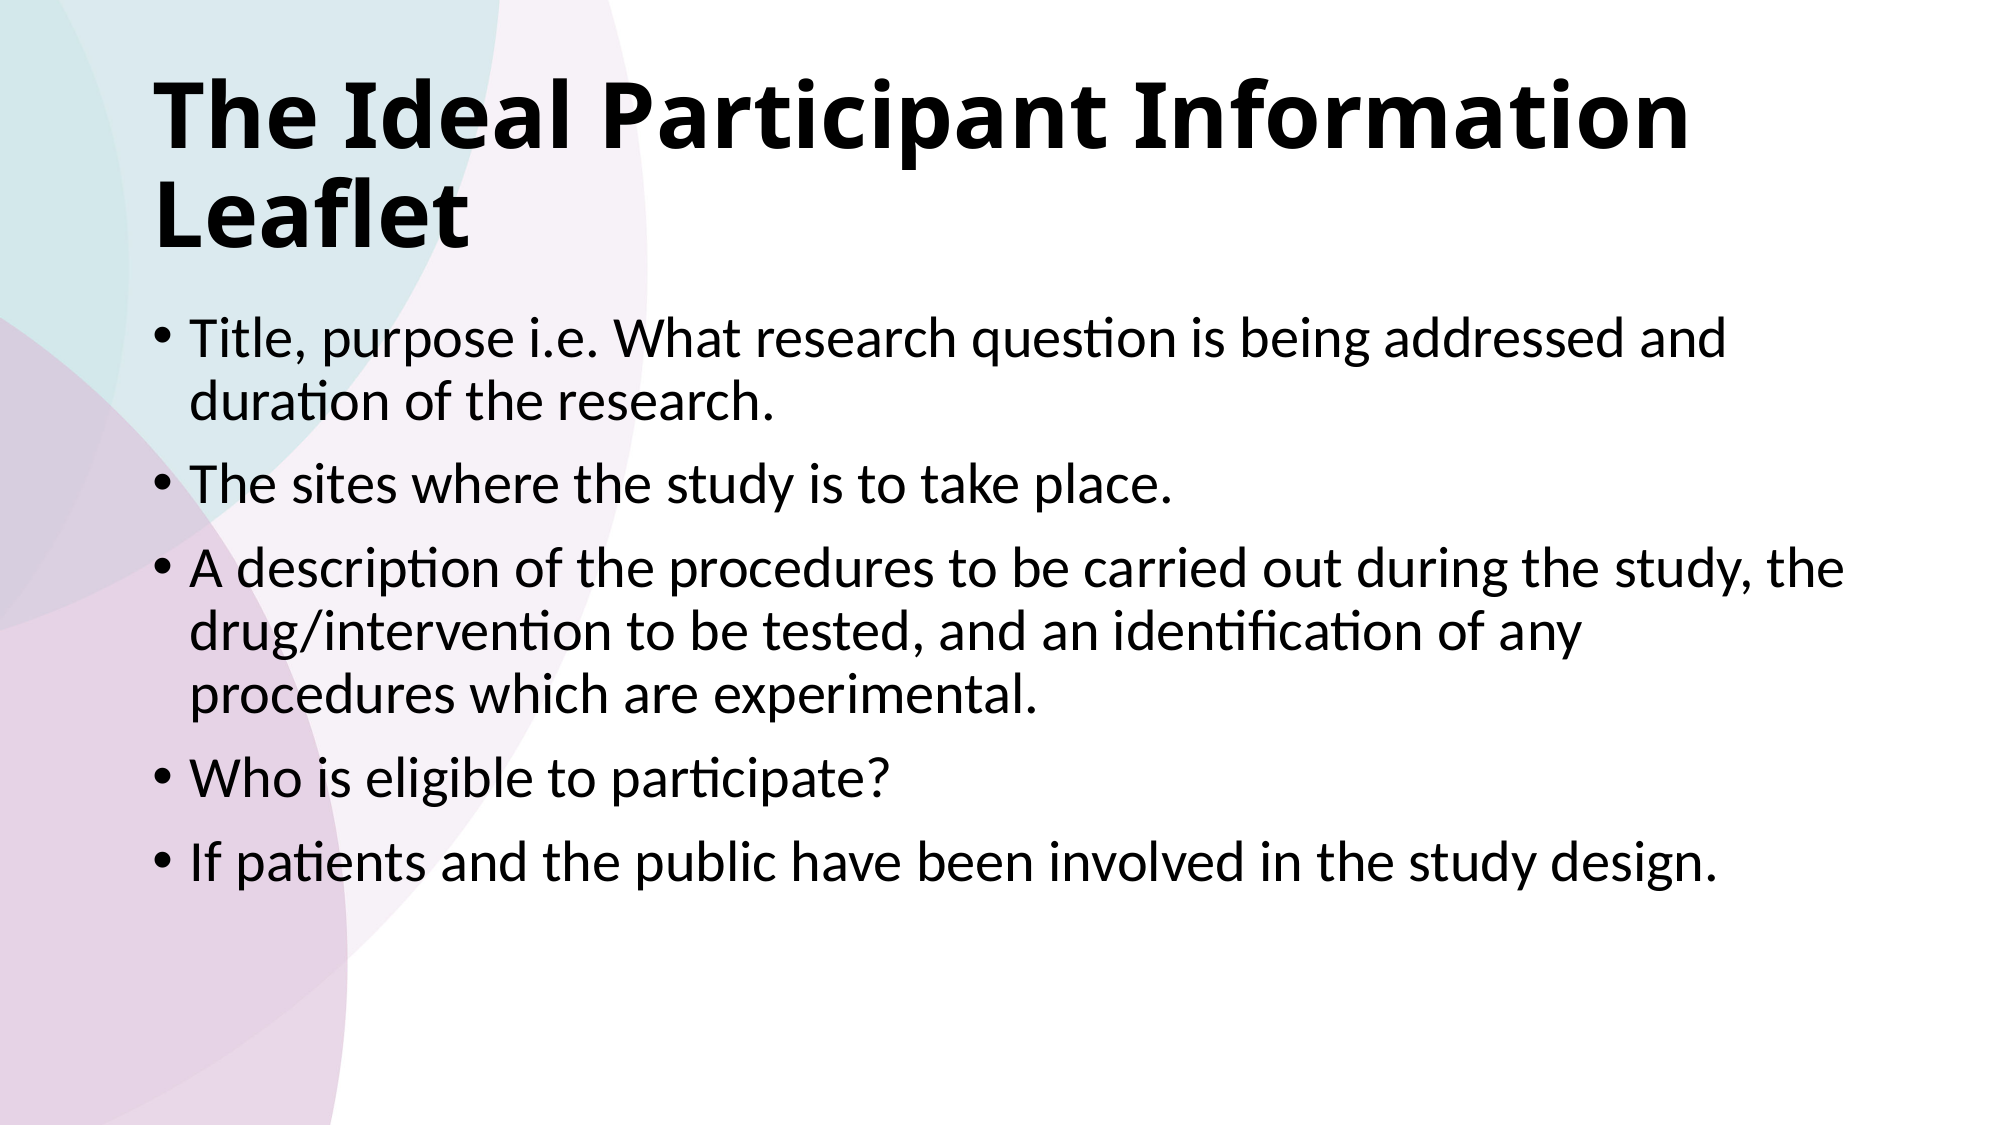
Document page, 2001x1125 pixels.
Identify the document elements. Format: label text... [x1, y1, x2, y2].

title The Ideal Participant Information Leaflet [137, 59, 1863, 278]
list Title, purpose i.e. What research question is being addressed and duration of the research. The sites where the study is to take place. A description of the procedures to be carried out during the study, the drug/intervention to be tested, and an identification of any procedures which are experimental. Who is eligible to participate? If patients and the public have been involved in the study design. [137, 299, 1863, 1014]
picture [0, 0, 2001, 1125]
